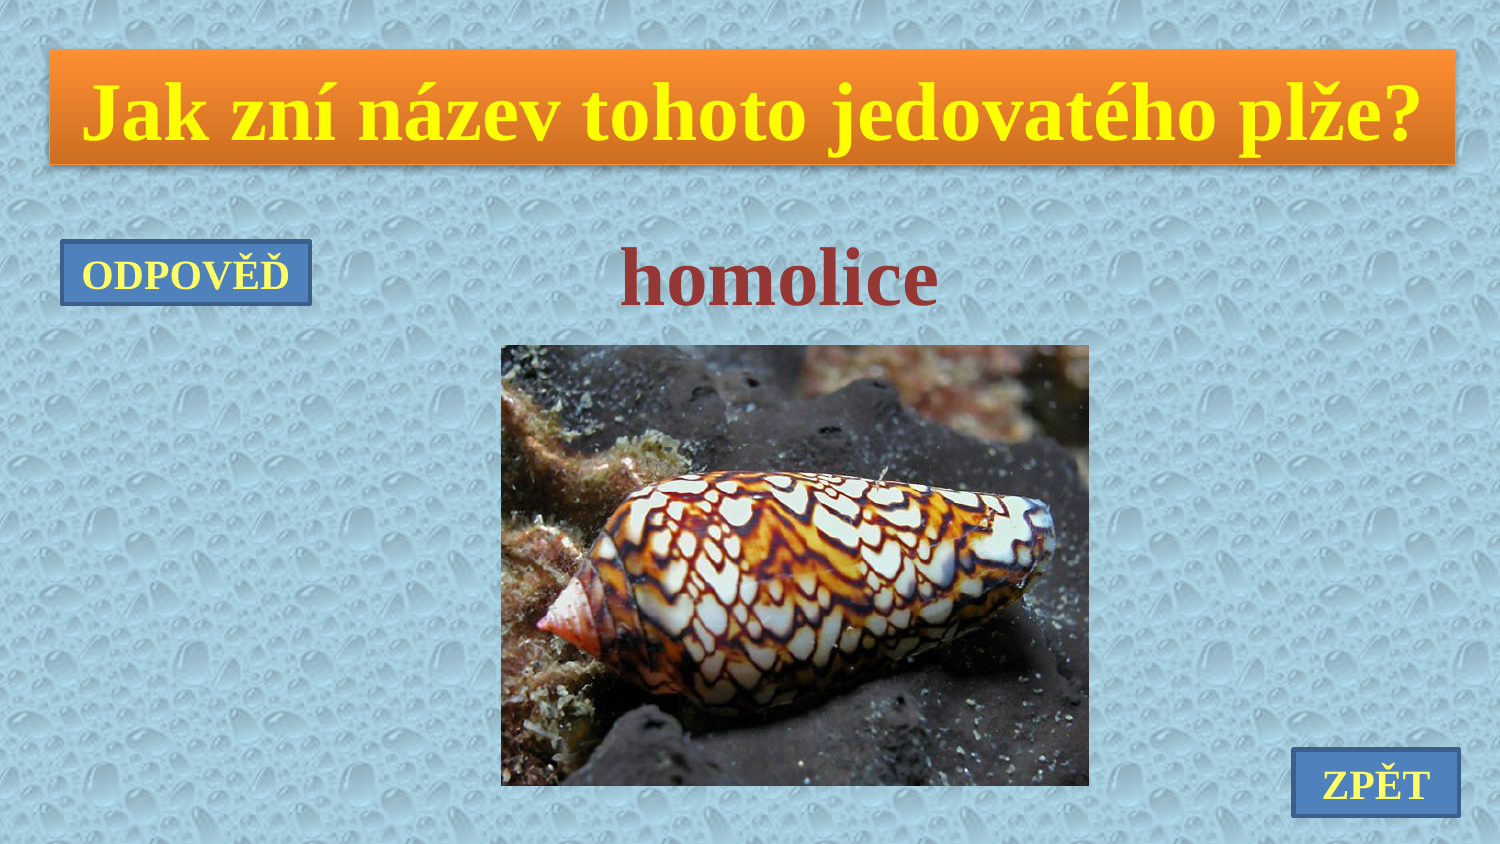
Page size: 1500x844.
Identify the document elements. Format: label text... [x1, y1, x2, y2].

text_box homolice [525, 214, 1034, 330]
text_box ZPĚT [1291, 747, 1461, 818]
text_box Jak zní název tohoto jedovatého plže? [49, 49, 1456, 165]
picture [501, 345, 1089, 787]
text_box ODPOVĚĎ [60, 239, 312, 306]
